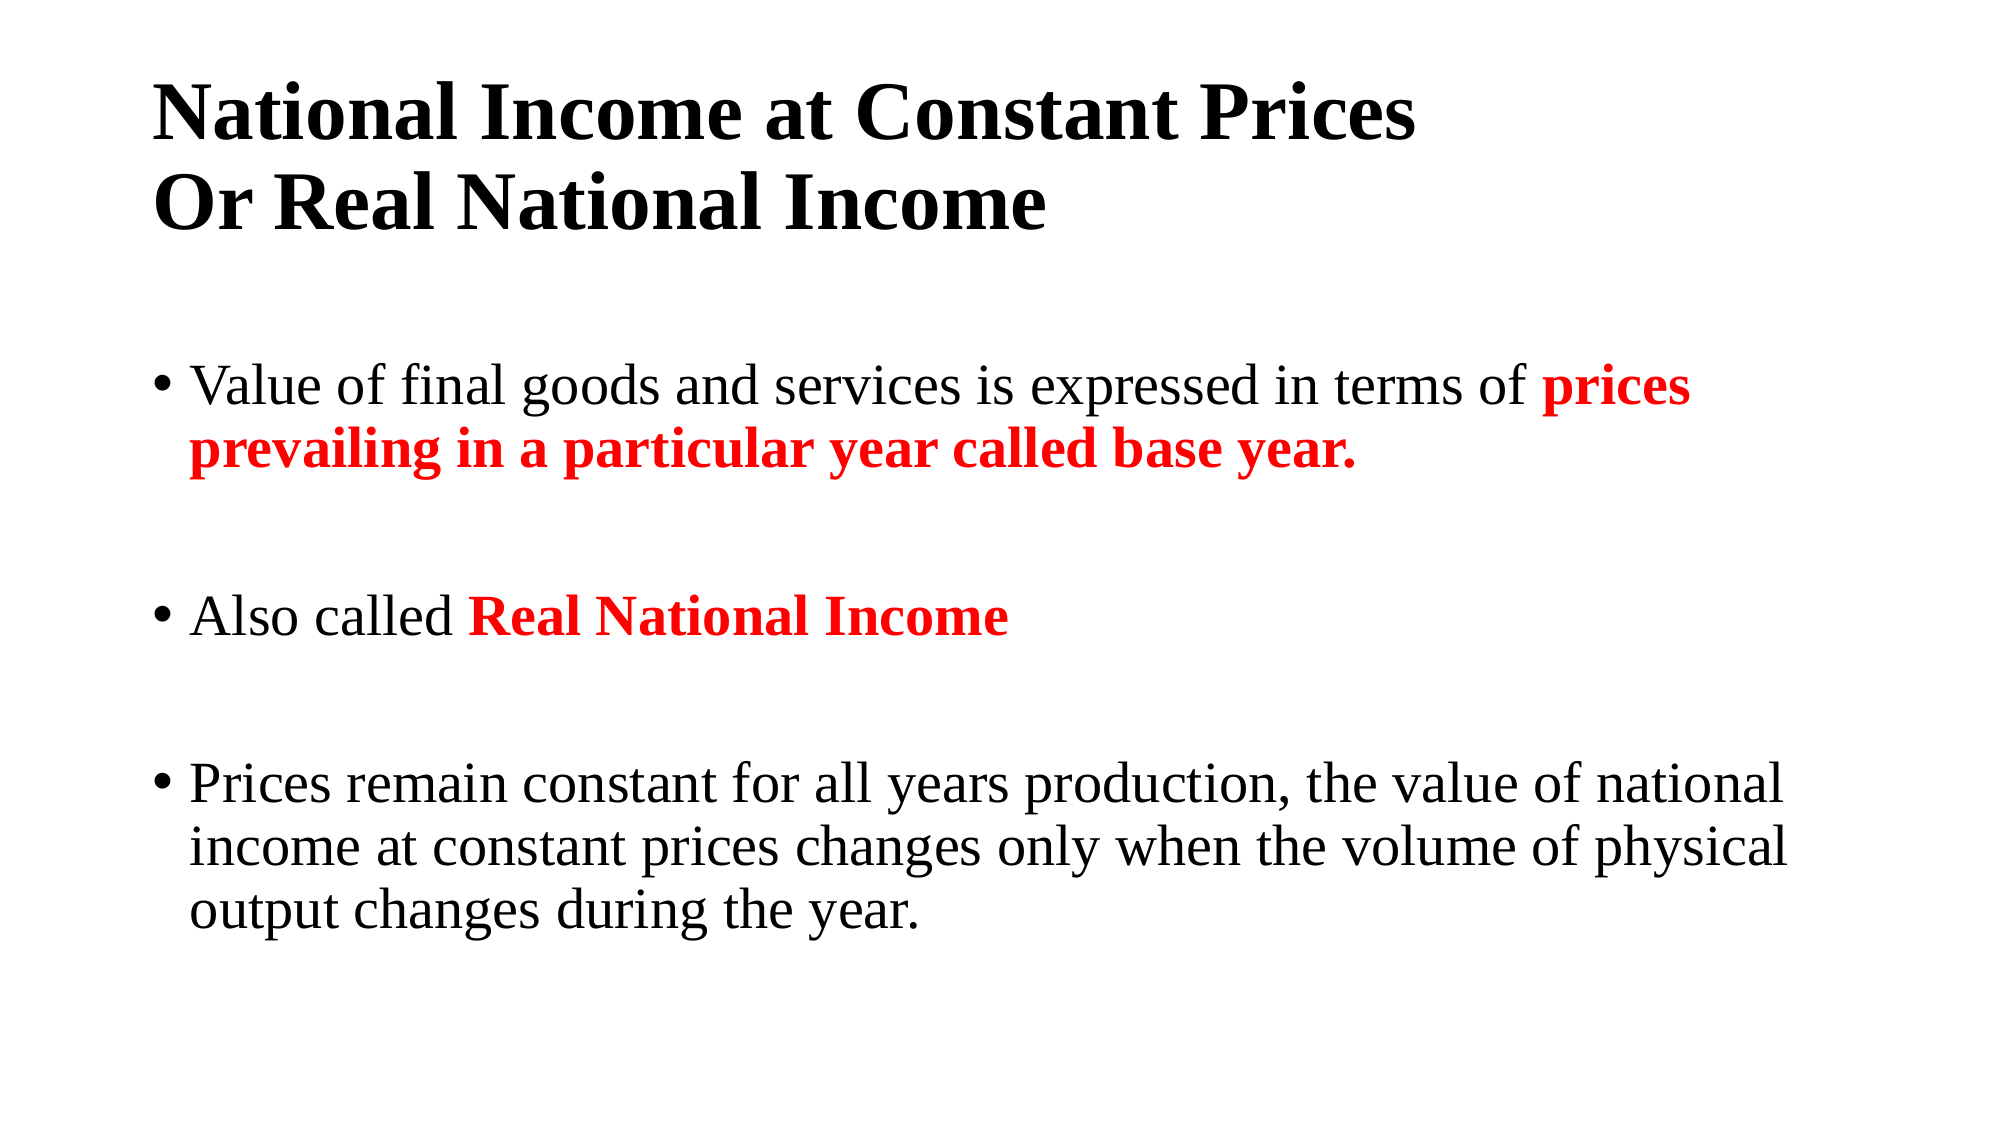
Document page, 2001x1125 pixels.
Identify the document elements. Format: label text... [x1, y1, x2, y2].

title National Income at Constant Prices Or Real National Income [137, 59, 1863, 256]
list Value of final goods and services is expressed in terms of prices prevailing in a particular year called base year. Also called Real National Income Prices remain constant for all years production, the value of national income at constant prices changes only when the volume of physical output changes during the year. [137, 347, 1863, 1014]
